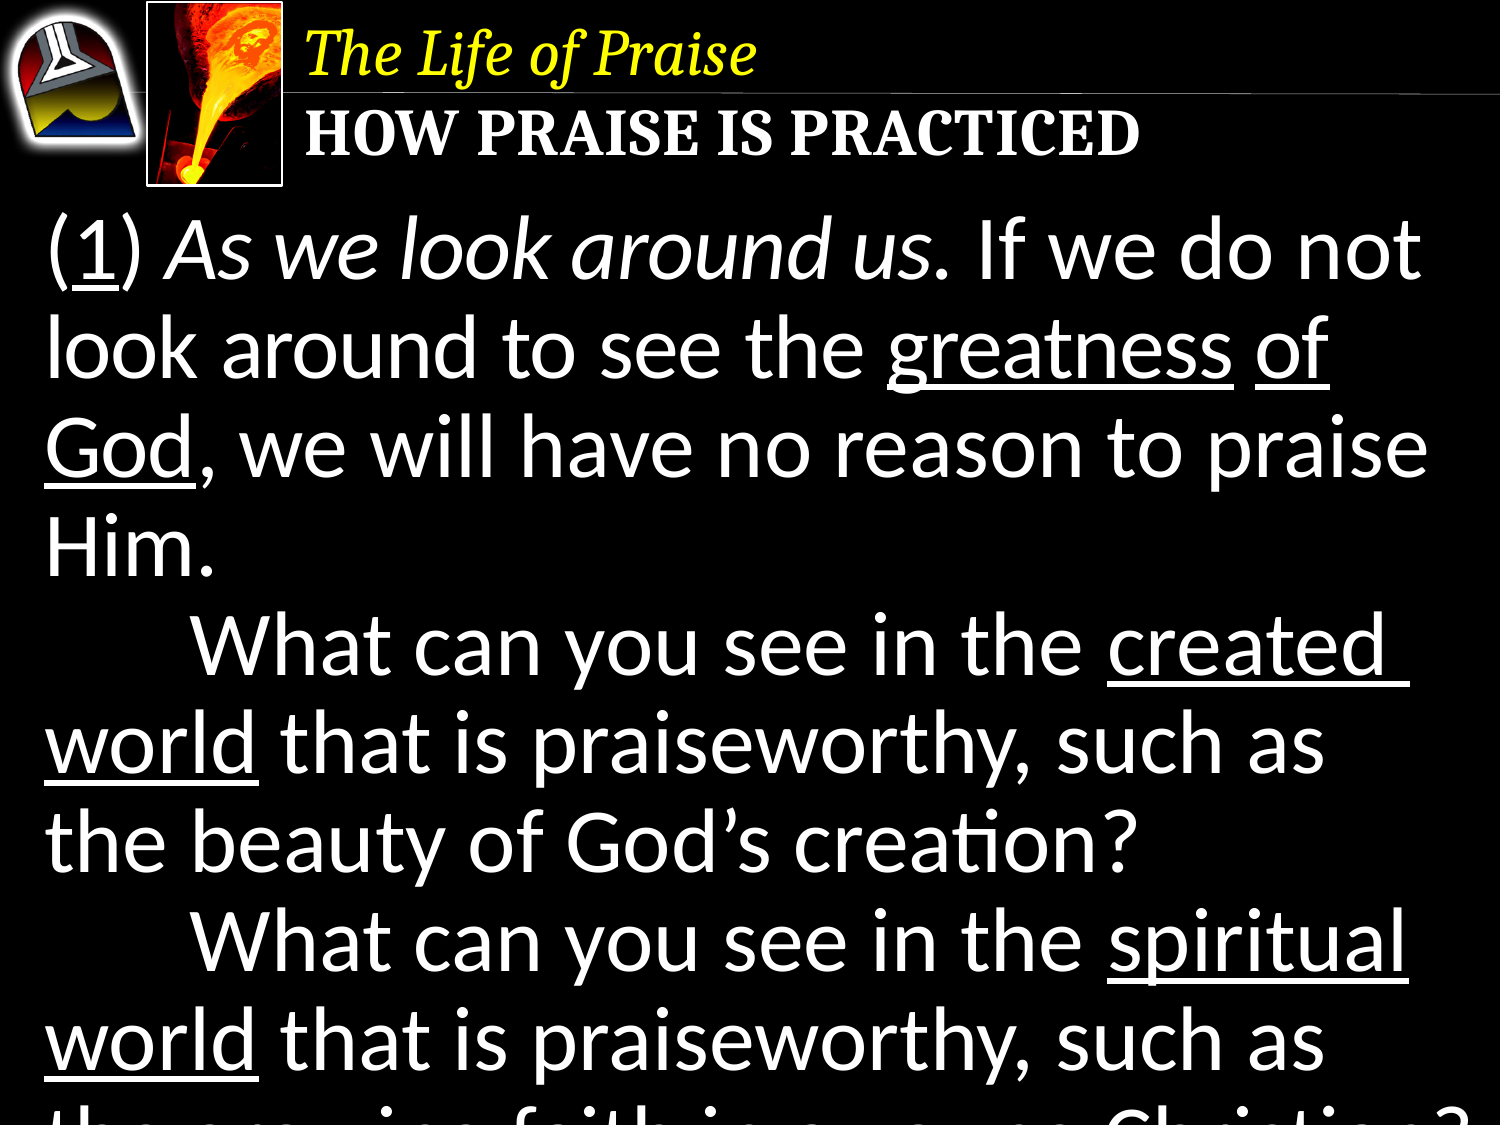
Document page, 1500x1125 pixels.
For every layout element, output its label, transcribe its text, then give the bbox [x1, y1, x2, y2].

text_box (1) As we look around us. If we do not look around to see the greatness of God, we will have no reason to praise Him. What can you see in the created world that is praiseworthy, such as the beauty of God’s creation? What can you see in the spiritual world that is praiseworthy, such as the growing faith in a young Christian? [0, 192, 1500, 1125]
picture [0, 0, 157, 159]
picture [148, 3, 281, 184]
text_box The Life of Praise How Praise is Practiced [283, 1, 1500, 176]
